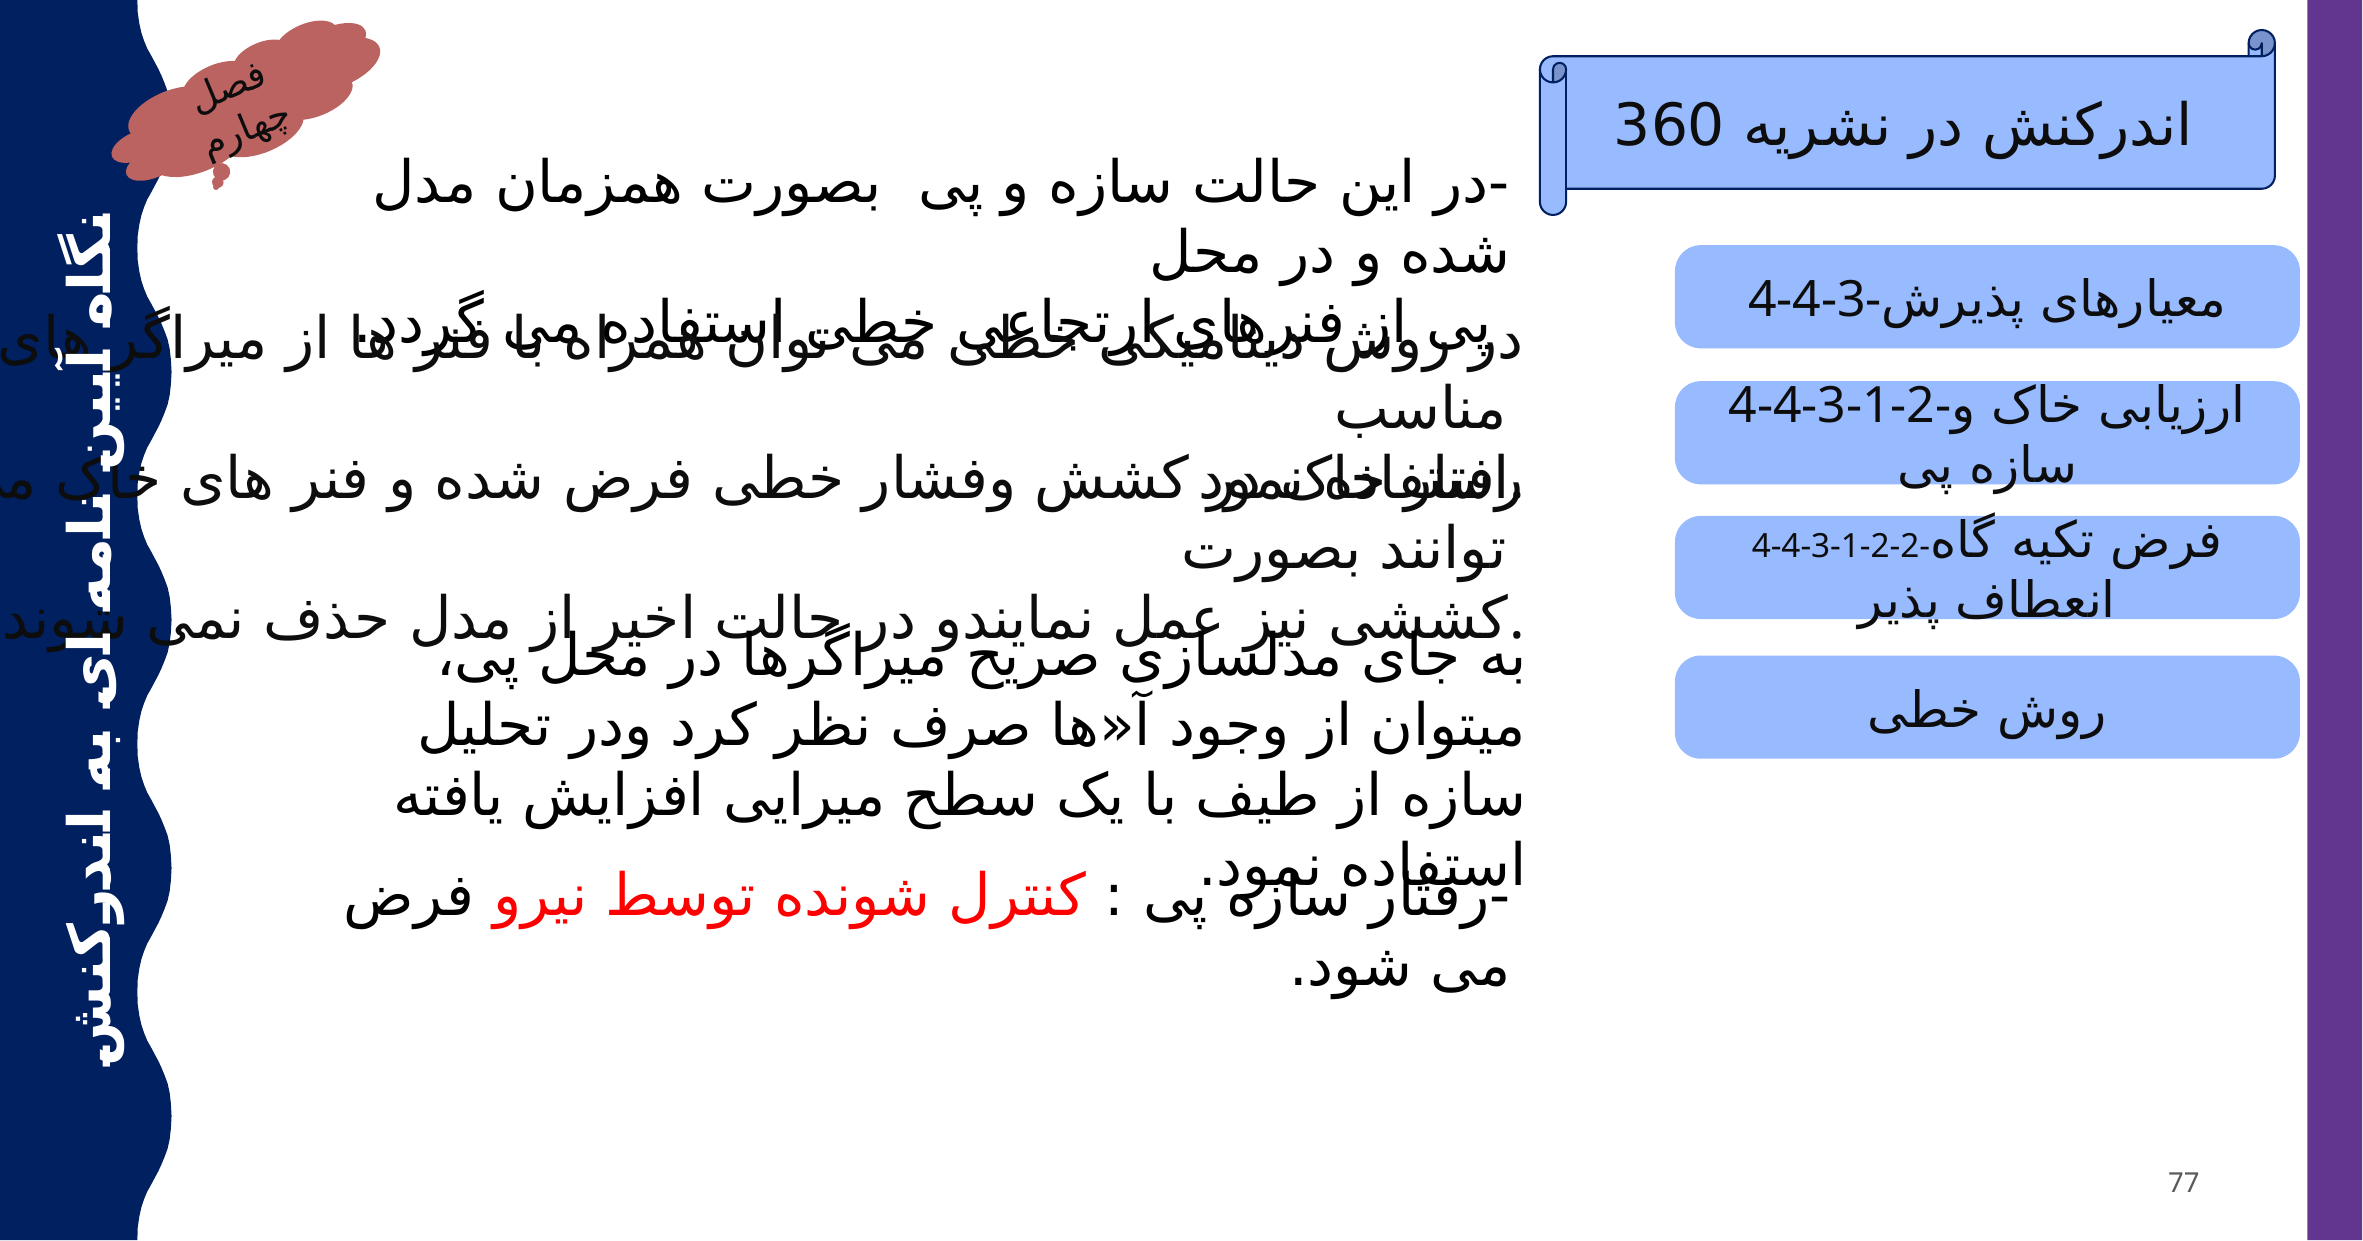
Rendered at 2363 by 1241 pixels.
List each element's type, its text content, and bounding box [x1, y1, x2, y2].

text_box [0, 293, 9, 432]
text_box فصل چهارم [117, 19, 382, 159]
text_box -رفتار سازه پی : کنترل شونده توسط نیرو فرض می شود. [259, 849, 1526, 1075]
text_box نگاه آیین نامه ای به اندرکنش خاک سازه [9, 141, 235, 1082]
text_box -رفتار خاک در کشش وفشار خطی فرض شده و فنر های خاک می توانند بصورت کششی نیز عمل نمایندو در حالت اخیر از مدل حذف نمی شوند. [235, 432, 1540, 658]
text_box 4-4-3-1-2-ارزیابی خاک و سازه پی [1673, 380, 2301, 486]
text_box 4-4-3-1-2-2-فرض تکیه گاه انعطاف پذیر [1673, 514, 2301, 621]
text_box -در روش دینامیکی خطی می توان همراه با فنر ها از میراگر های مناسب استفاده نمود. [235, 293, 1540, 432]
text_box 4-4-3-معیارهای پذیرش [1673, 244, 2301, 350]
text_box به جای مدلسازی صریح میراگرها در محل پی، میتوان از وجود آ«ها صرف نظر کرد ودر تحلیل سازه از طیف با یک سطح میرایی افزایش یافته استفاده نمود. [275, 609, 1542, 975]
text_box اندرکنش در نشریه 360 [1538, 28, 2276, 216]
slide_number 77 [1668, 1152, 2215, 1216]
text_box روش خطی [1673, 654, 2301, 760]
text_box -در این حالت سازه و پی بصورت همزمان مدل شده و در محل پی از فنرهای ارتجاعی خطی استفاده می گردد. [292, 136, 1526, 293]
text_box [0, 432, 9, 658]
